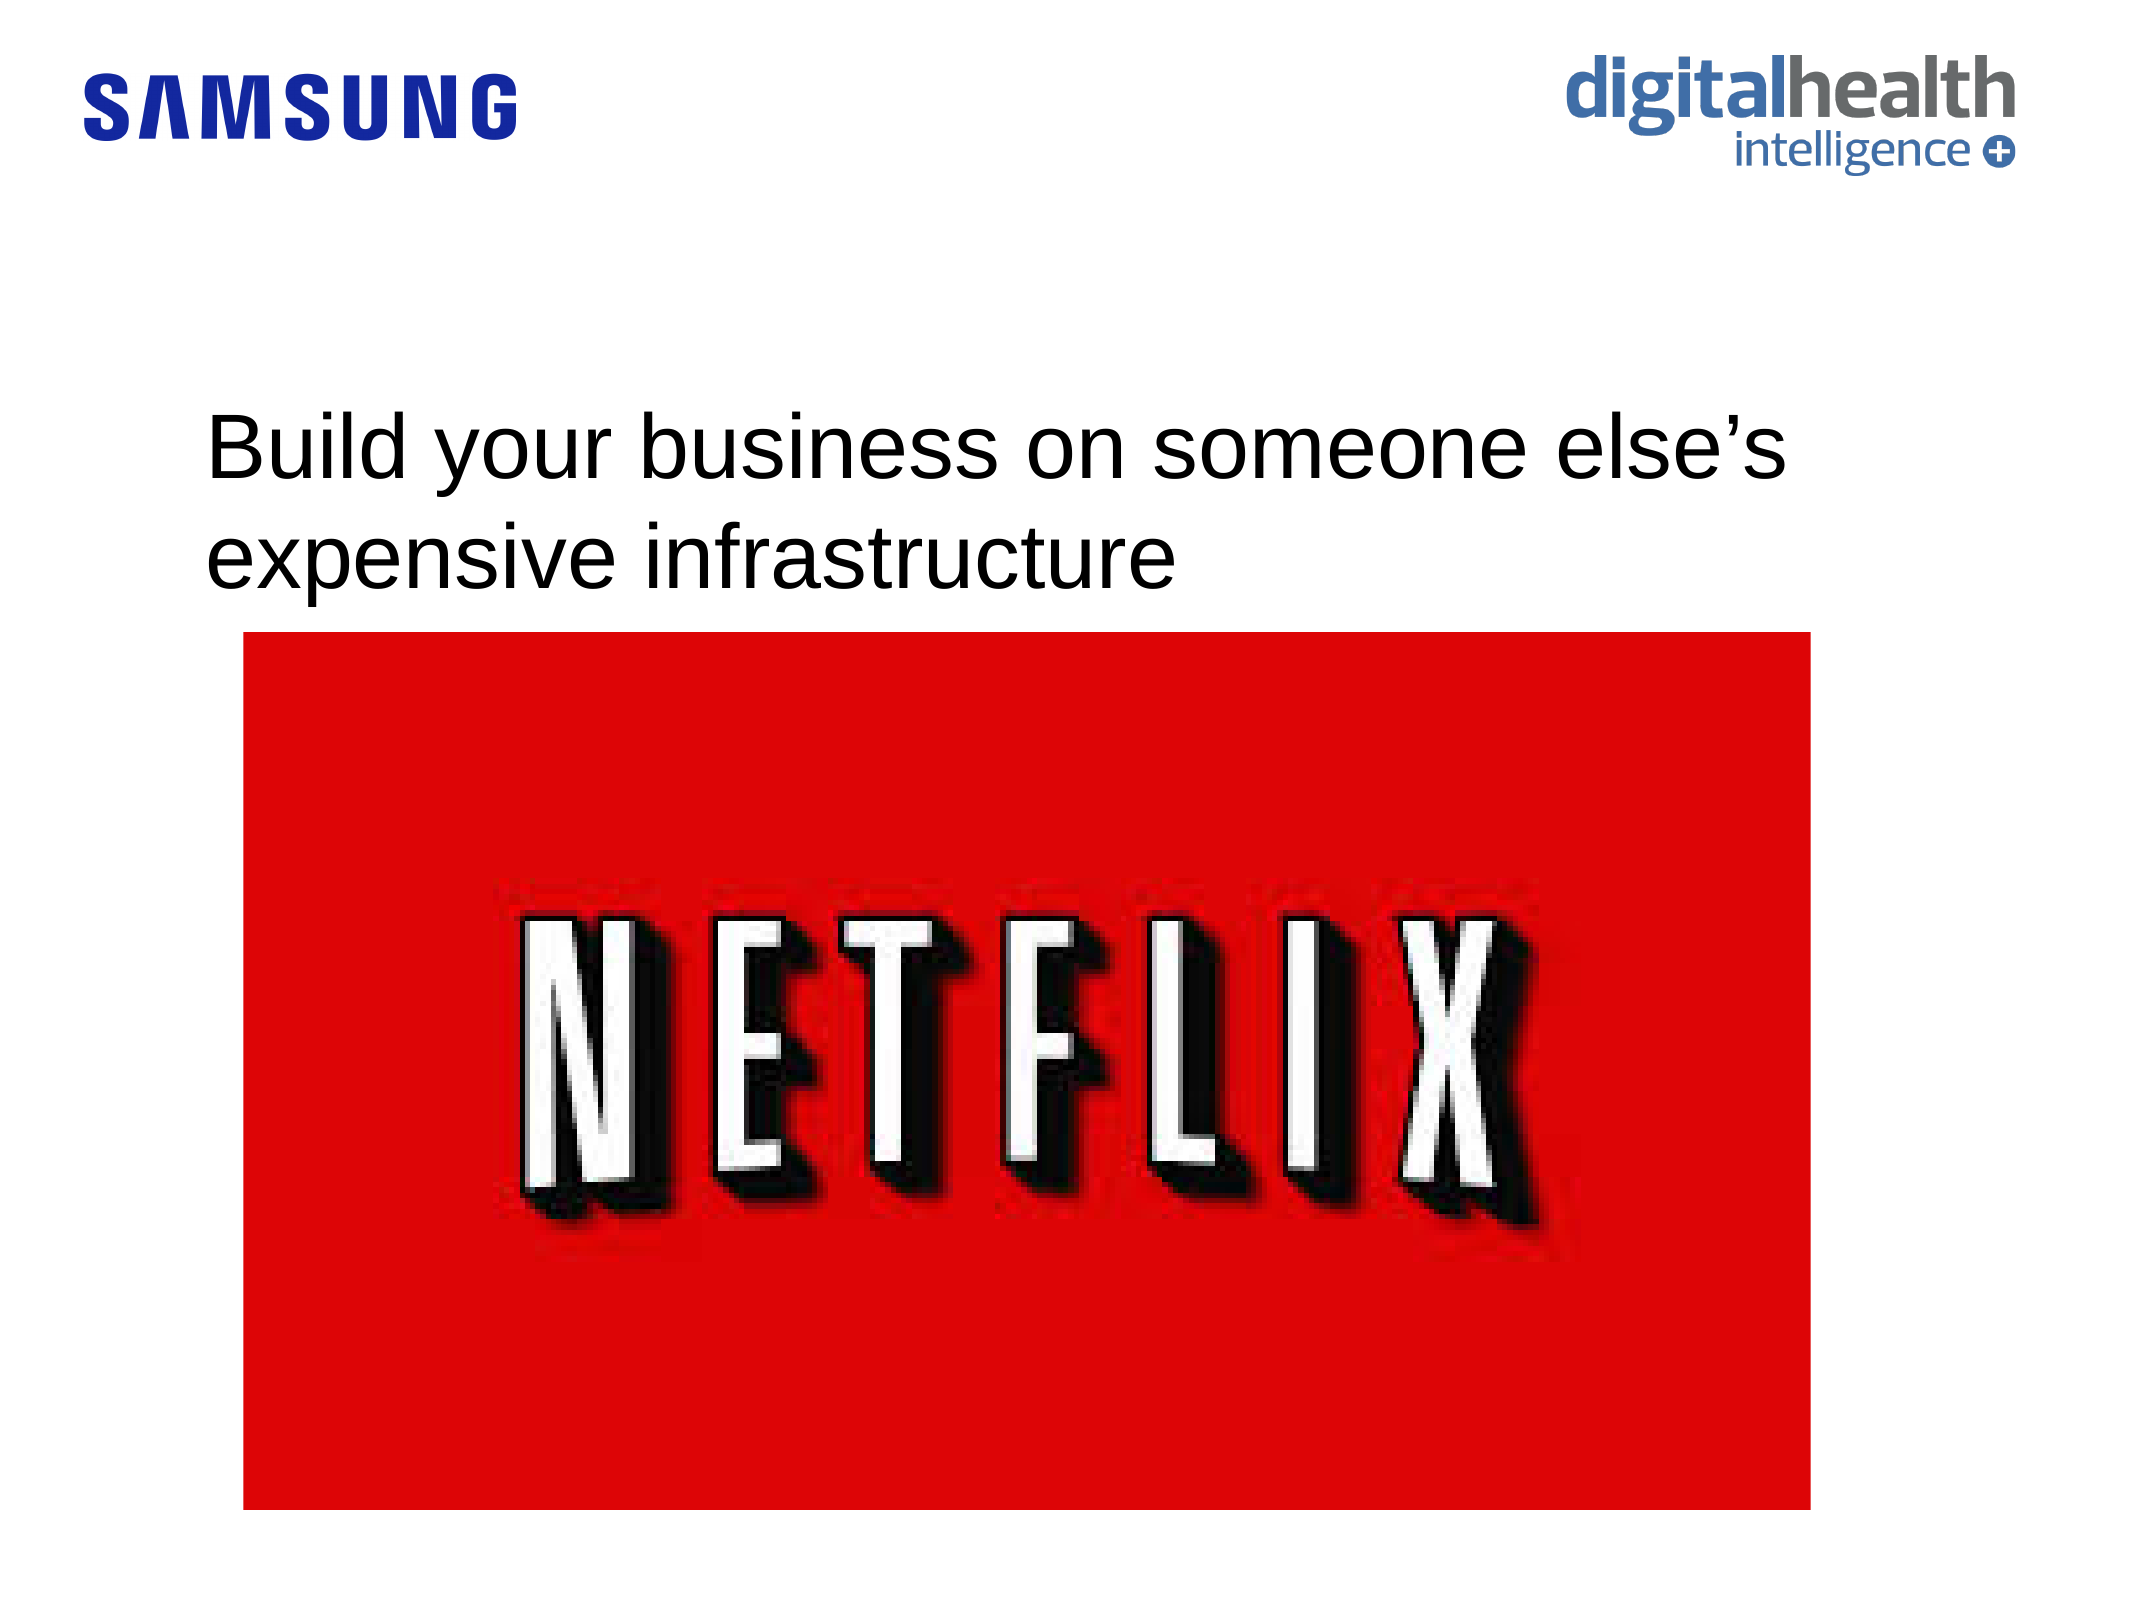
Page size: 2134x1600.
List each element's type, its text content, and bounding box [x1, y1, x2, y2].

picture [1565, 52, 2017, 177]
text_box Build your business on someone else’s expensive infrastructure [194, 376, 2134, 618]
picture [83, 73, 517, 141]
picture [243, 631, 1811, 1510]
